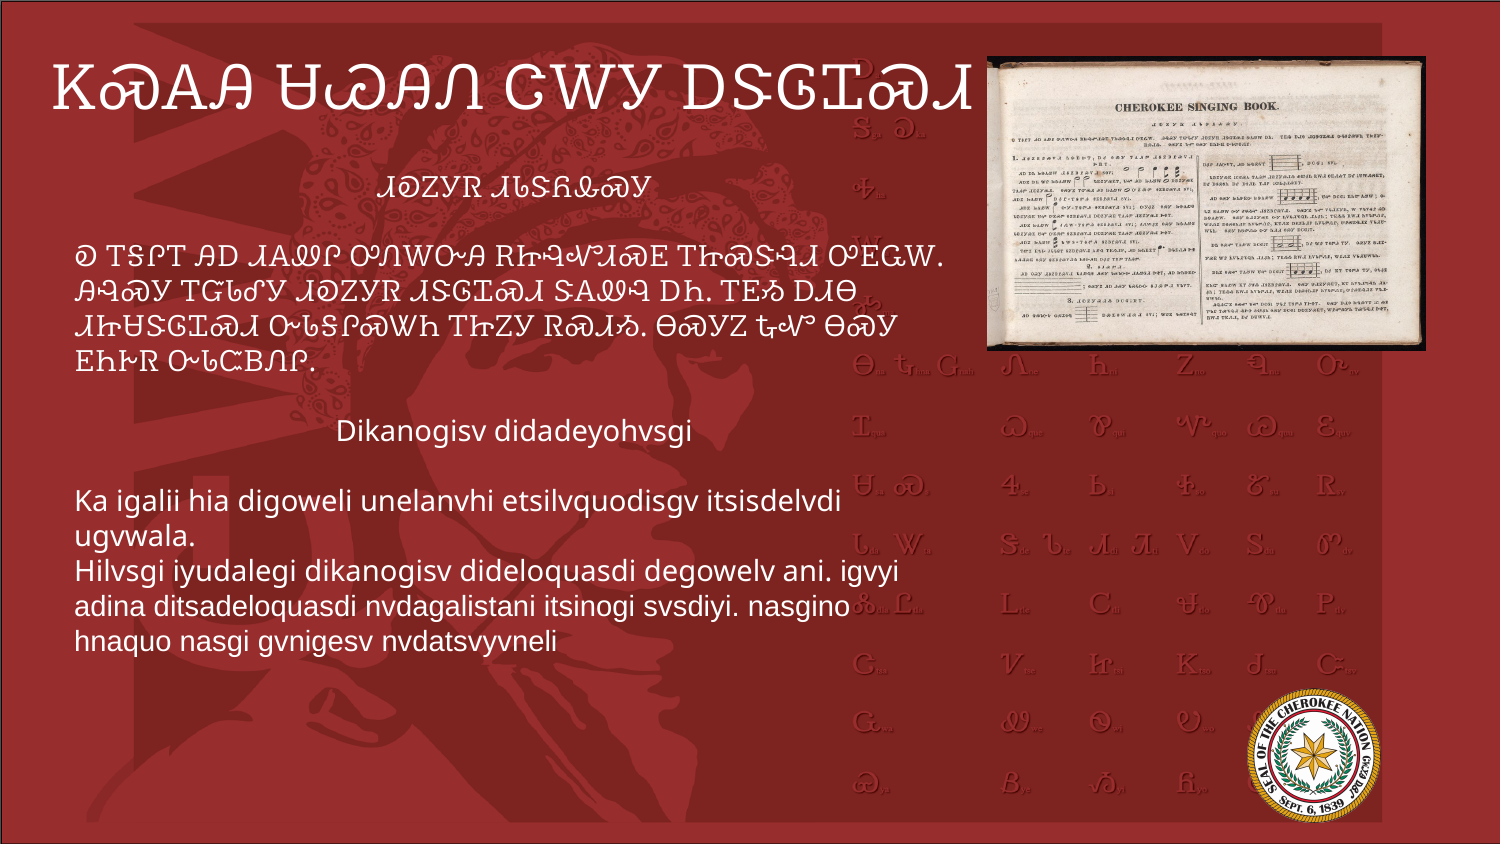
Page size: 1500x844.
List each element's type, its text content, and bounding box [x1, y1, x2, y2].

title ᏦᏍᎪᎯ ᏌᏊᎯᏁ ᏣᎳᎩ ᎠᏕᎶᏆᏍᏗ [34, 24, 1437, 137]
text_box ᏗᎧᏃᎩᏒ ᏗᏓᏕᏲᎲᏍᎩ Ꭷ ᎢᎦᎵᎢ ᎯᎠ ᏗᎪᏪᎵ ᎤᏁᎳᏅᎯ ᎡᏥᎸᏉᏗᏍᎬ ᎢᏥᏍᏕᎸᏗ ᎤᎬᏩᎳ. ᎯᎸᏍᎩ ᎢᏳᏓᎴᎩ ᏗᎧᏃᎩᏒ ᏗᏕᎶᏆᏍᏗ ᏕᎪᏪᎸ ᎠᏂ. ᎢᎬᏱ ᎠᏗᎾ ᏗᏥᏌᏕᎶᏆᏍᏗ ᏅᏓᎦᎵᏍᏔᏂ ᎢᏥᏃᎩ ᏒᏍᏗᏱ. ᎾᏍᎩᏃ ᎿᏉ ᎾᏍᎩ ᎬᏂᎨᏒ ᏅᏓᏨᏴᏁᎵ. Dikanogisv didadeyohvsgi Ka igalii hia digoweli unelanvhi etsilvquodisgv itsisdelvdi ugvwala. Hilvsgi iyudalegi dikanogisv dideloquasdi degowelv ani. igvyi adina ditsadeloquasdi nvdagalistani itsinogi svsdiyi. nasgino hnaquo nasgi gvnigesv nvdatsvyvneli [59, 152, 970, 792]
picture [0, 0, 1500, 844]
